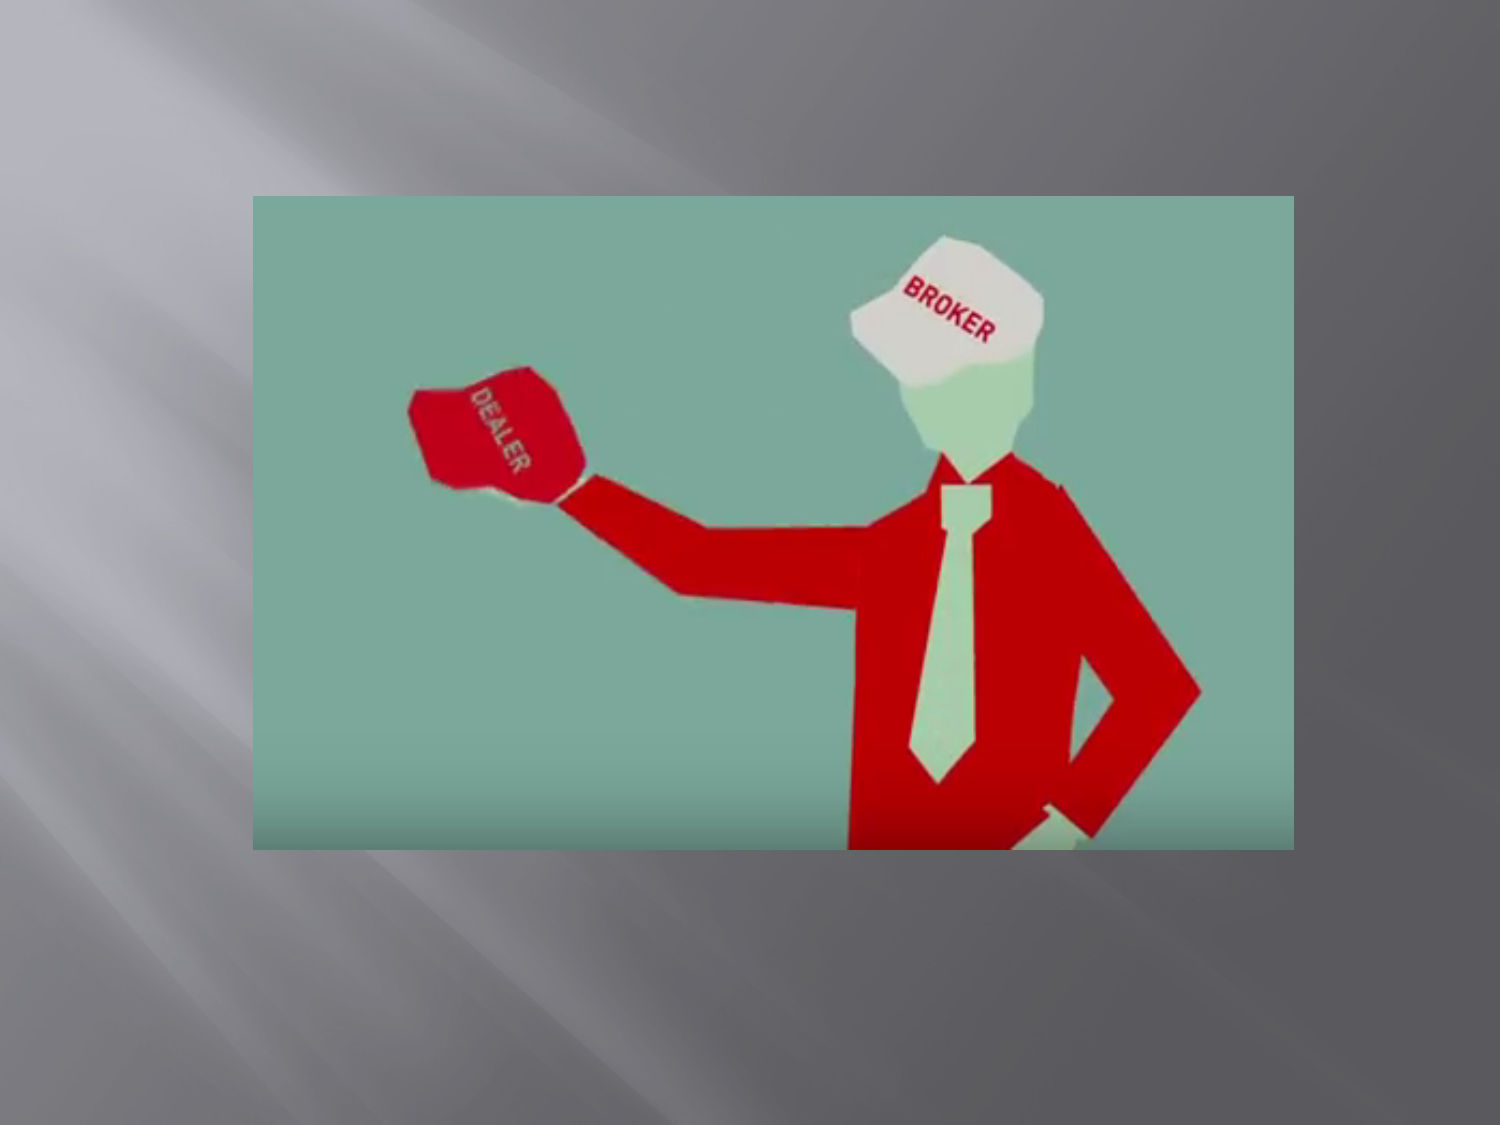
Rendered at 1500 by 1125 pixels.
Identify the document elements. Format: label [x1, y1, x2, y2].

picture [253, 196, 1294, 851]
